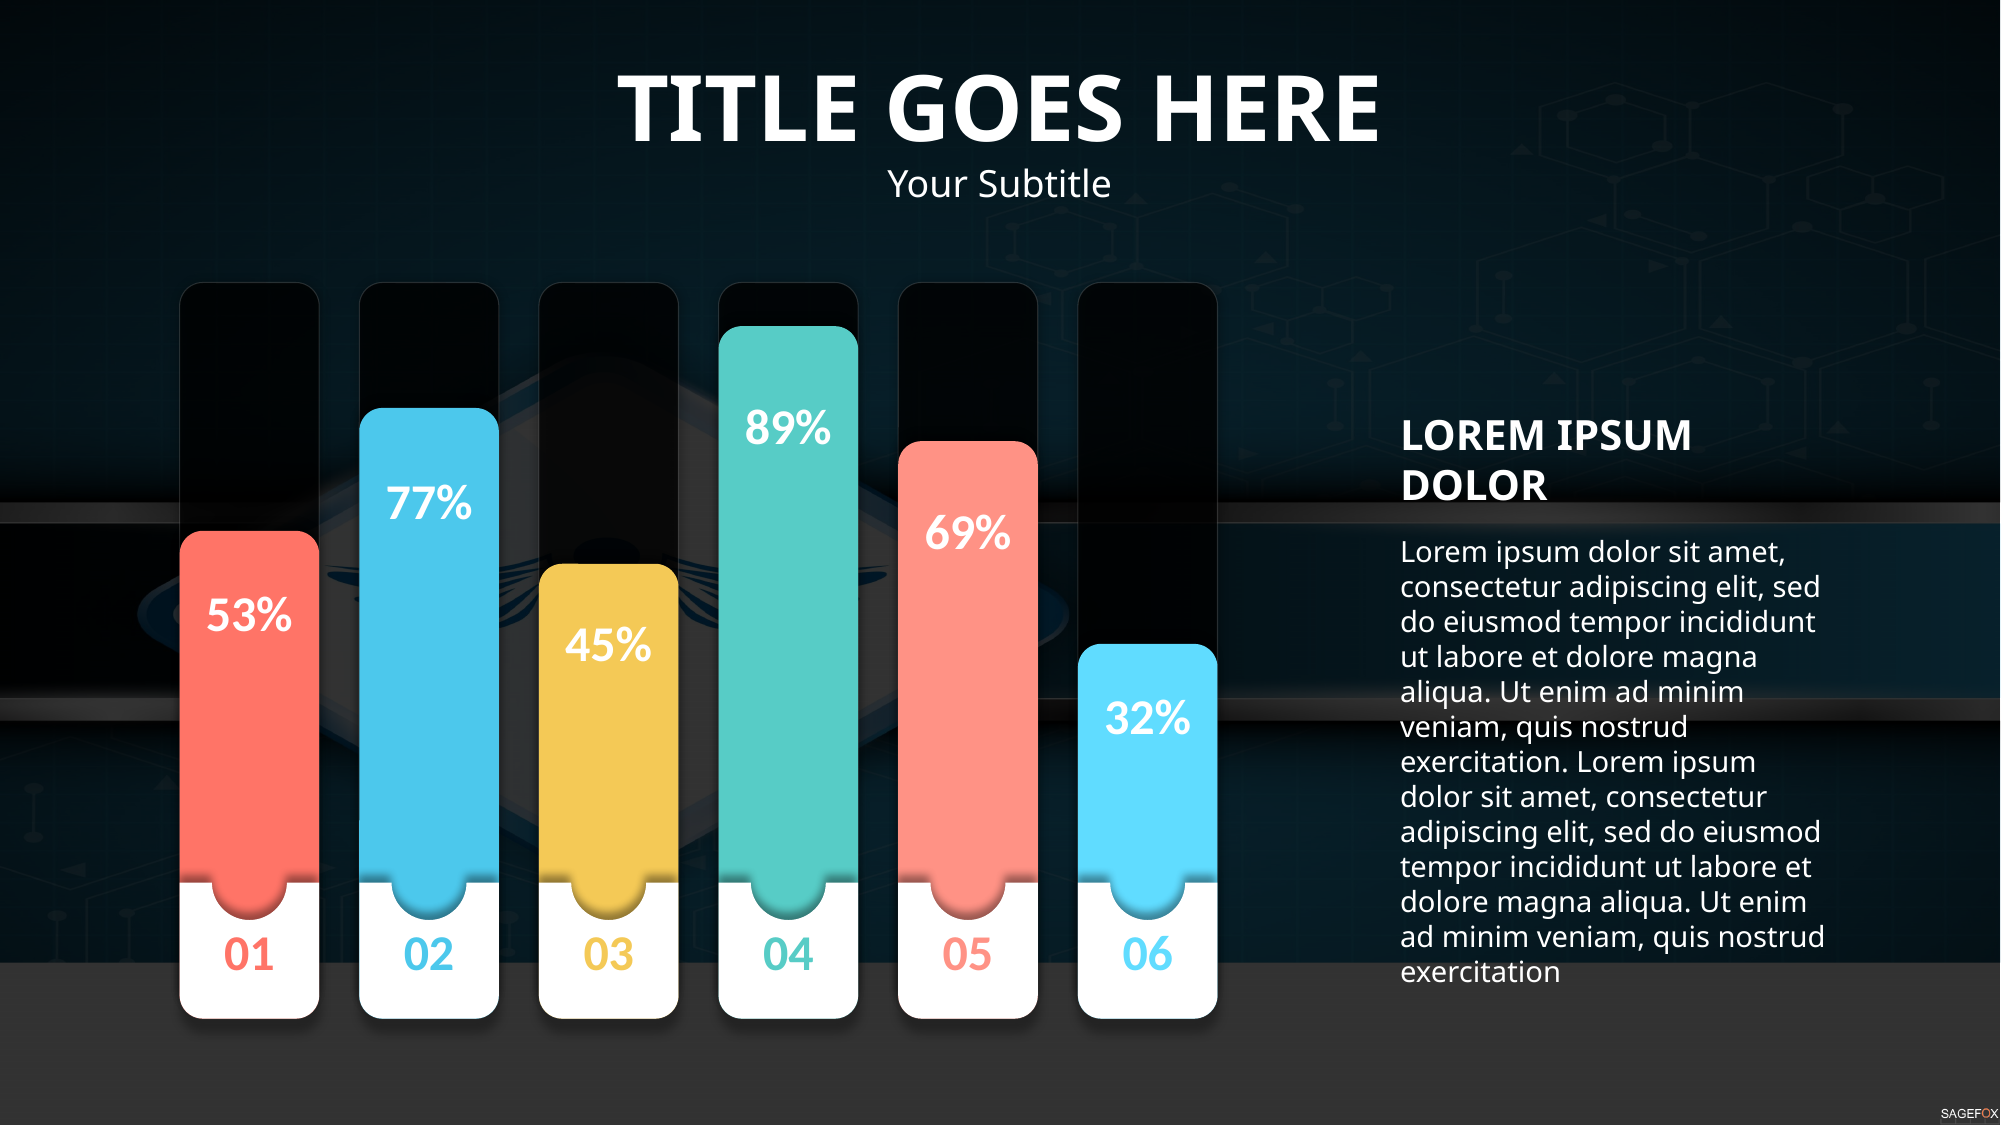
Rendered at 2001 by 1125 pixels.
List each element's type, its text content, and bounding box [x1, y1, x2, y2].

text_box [1077, 643, 1218, 1019]
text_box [898, 441, 1038, 1019]
text_box [178, 281, 321, 535]
text_box [358, 281, 500, 410]
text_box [359, 407, 499, 1019]
text_box [537, 281, 680, 568]
text_box [717, 281, 860, 330]
text_box TITLE GOES HERE Your Subtitle [548, 42, 1452, 212]
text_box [718, 326, 859, 1019]
text_box [897, 281, 1039, 446]
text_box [538, 563, 679, 1019]
picture [0, 0, 2001, 1125]
text_box LOREM IPSUM DOLOR Lorem ipsum dolor sit amet, consectetur adipiscing elit, sed do eiusmod tempor incididunt ut labore et dolore magna aliqua. Ut enim ad minim veniam, quis nostrud exercitation. Lorem ipsum dolor sit amet, consectetur adipiscing elit, sed do eiusmod tempor incididunt ut labore et dolore magna aliqua. Ut enim ad minim veniam, quis nostrud exercitation [1385, 400, 1849, 1076]
text_box [1076, 281, 1219, 648]
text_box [179, 530, 320, 1019]
